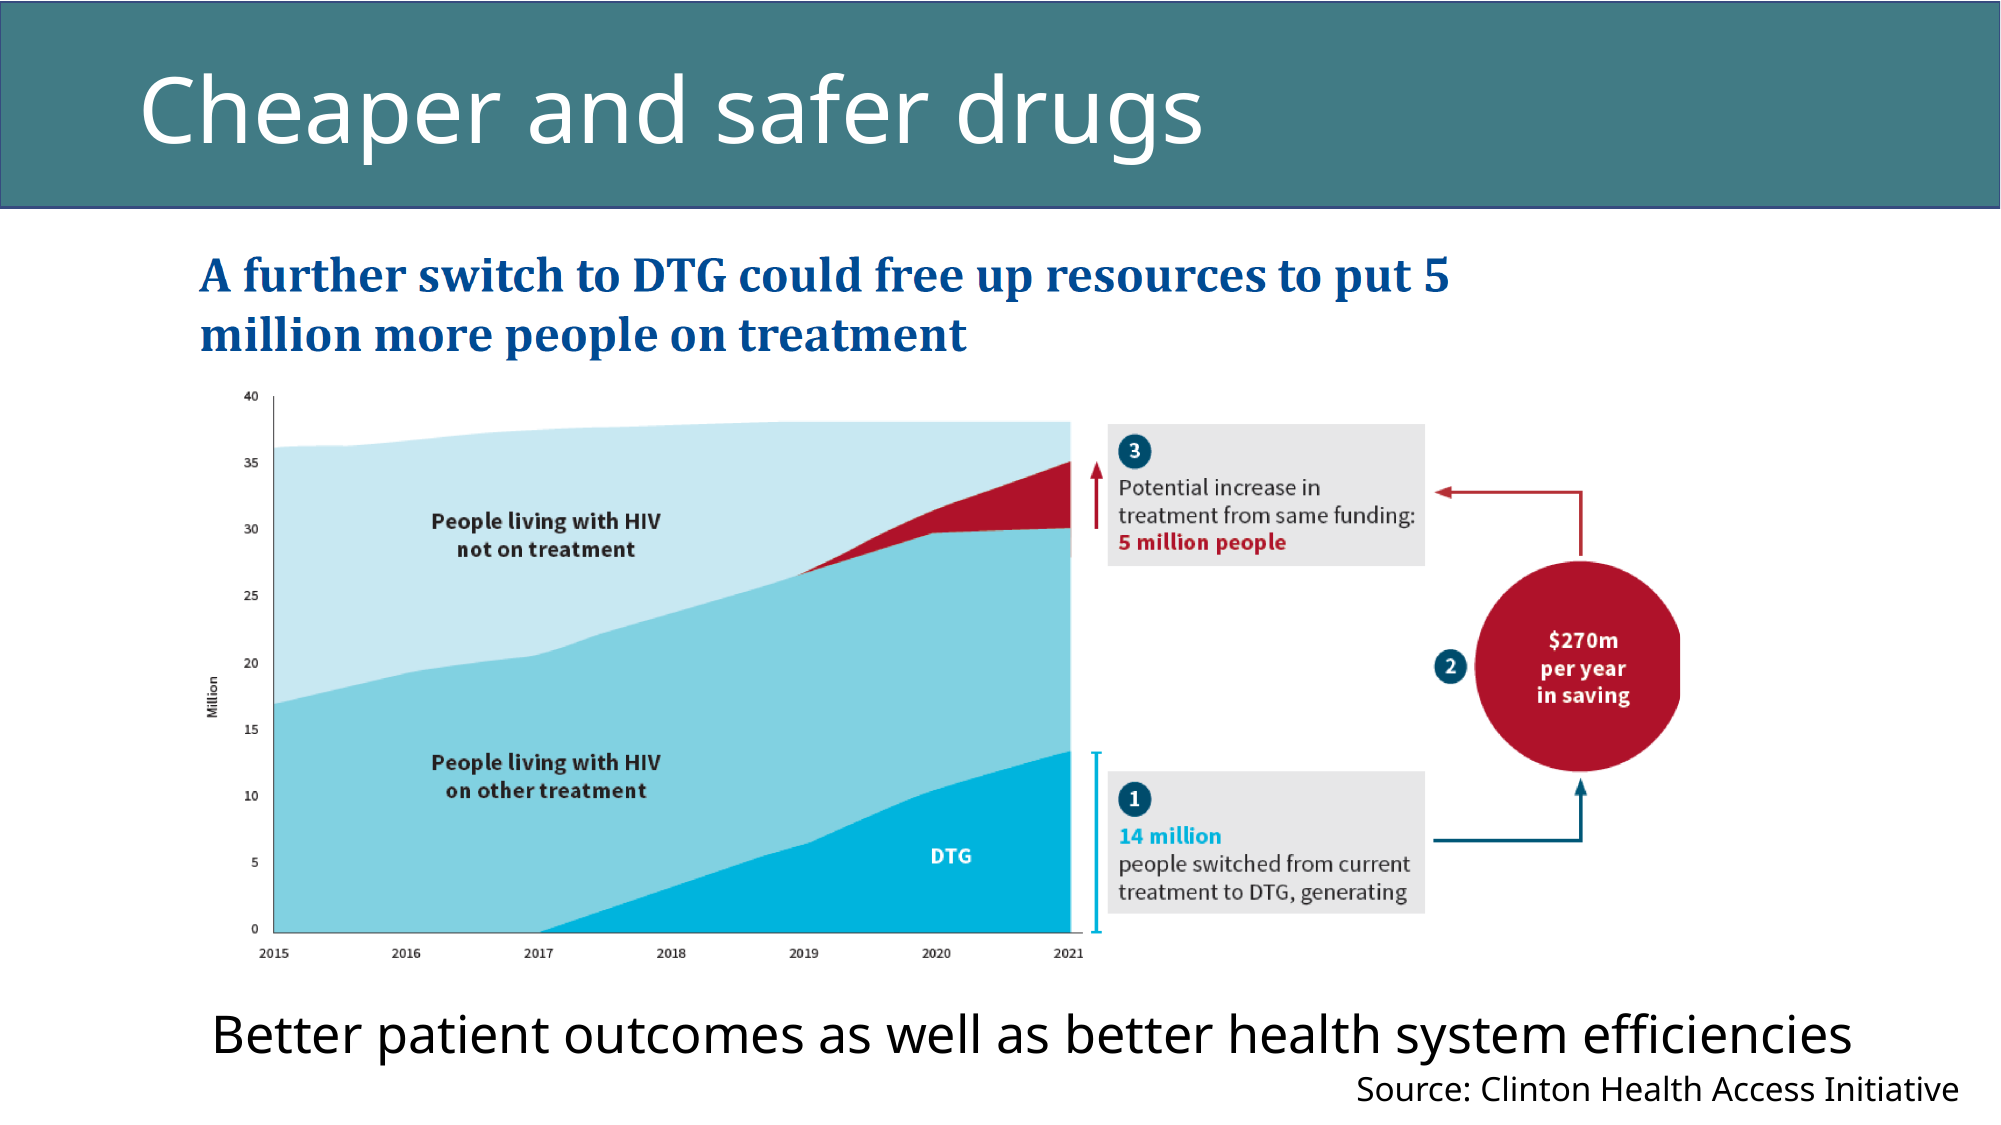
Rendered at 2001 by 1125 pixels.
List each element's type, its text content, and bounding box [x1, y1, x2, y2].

text_box Source: Clinton Health Access Initiative [1311, 1060, 1976, 1116]
title Cheaper and safer drugs [123, 19, 1849, 208]
text_box Better patient outcomes as well as better health system efficiencies [196, 994, 2000, 1072]
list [171, 245, 1681, 983]
